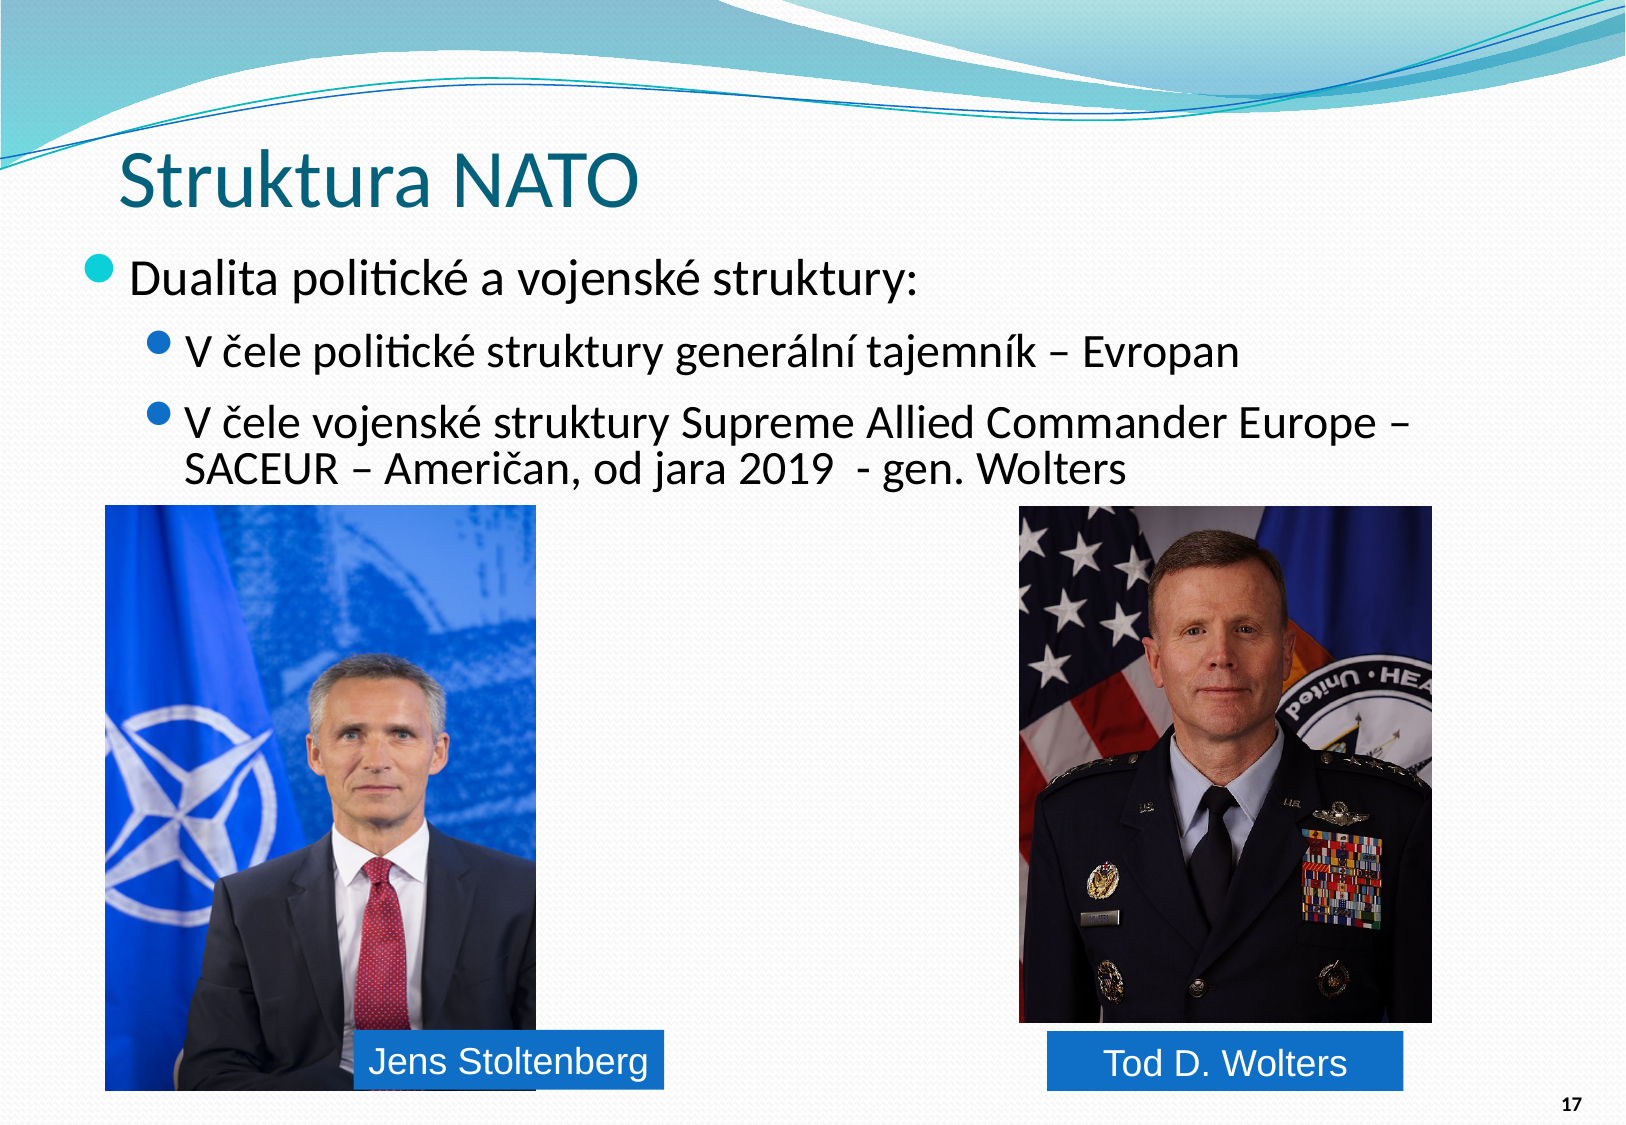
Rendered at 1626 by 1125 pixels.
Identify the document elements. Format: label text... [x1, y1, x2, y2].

title Struktura NATO [117, 129, 1513, 225]
text_box Tod D. Wolters [1047, 1035, 1404, 1091]
list Dualita politické a vojenské struktury: V čele politické struktury generální tajemník – Evropan V čele vojenské struktury Supreme Allied Commander Europe – SACEUR – Američan, od jara 2019 - gen. Wolters [64, 247, 1549, 1081]
slide_number 17 [1446, 1086, 1583, 1117]
picture [104, 505, 536, 1091]
picture [1018, 506, 1432, 1023]
text_box Jens Stoltenberg [542, 1029, 665, 1090]
